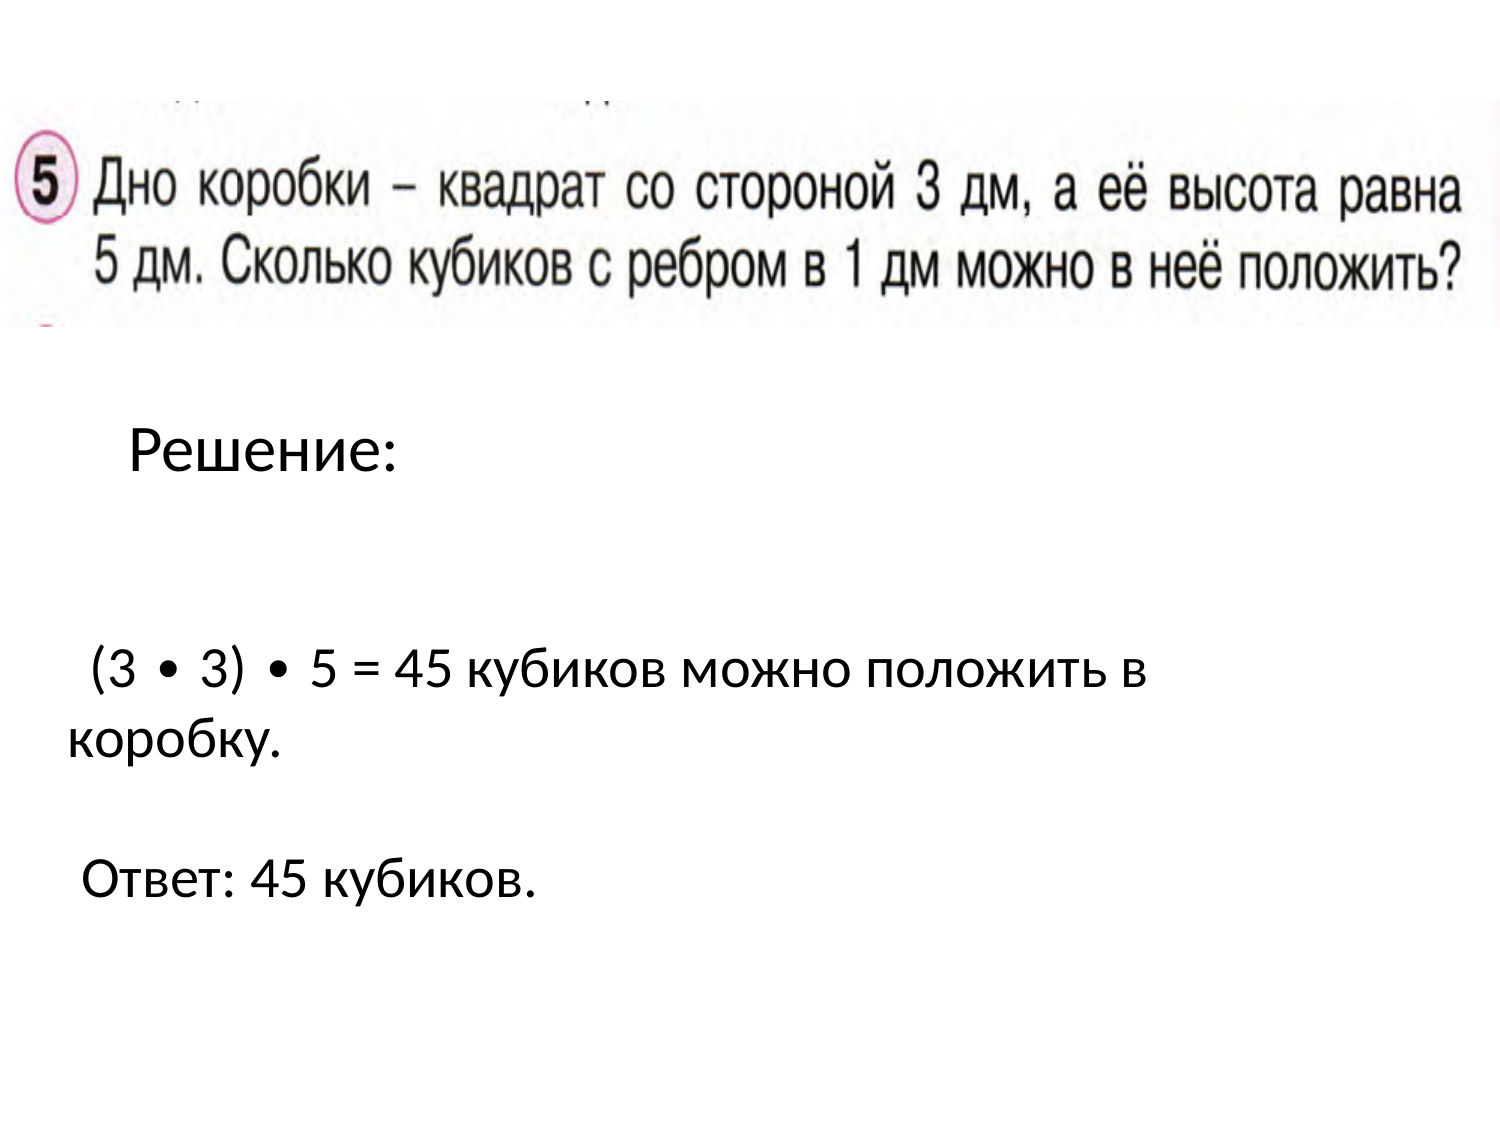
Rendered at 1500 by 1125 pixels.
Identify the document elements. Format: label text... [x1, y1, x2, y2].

picture [0, 101, 1500, 327]
text_box Решение: [113, 397, 415, 492]
text_box (3 ∙ 3) ∙ 5 = 45 кубиков можно положить в коробку. Ответ: 45 кубиков. [53, 621, 1388, 917]
